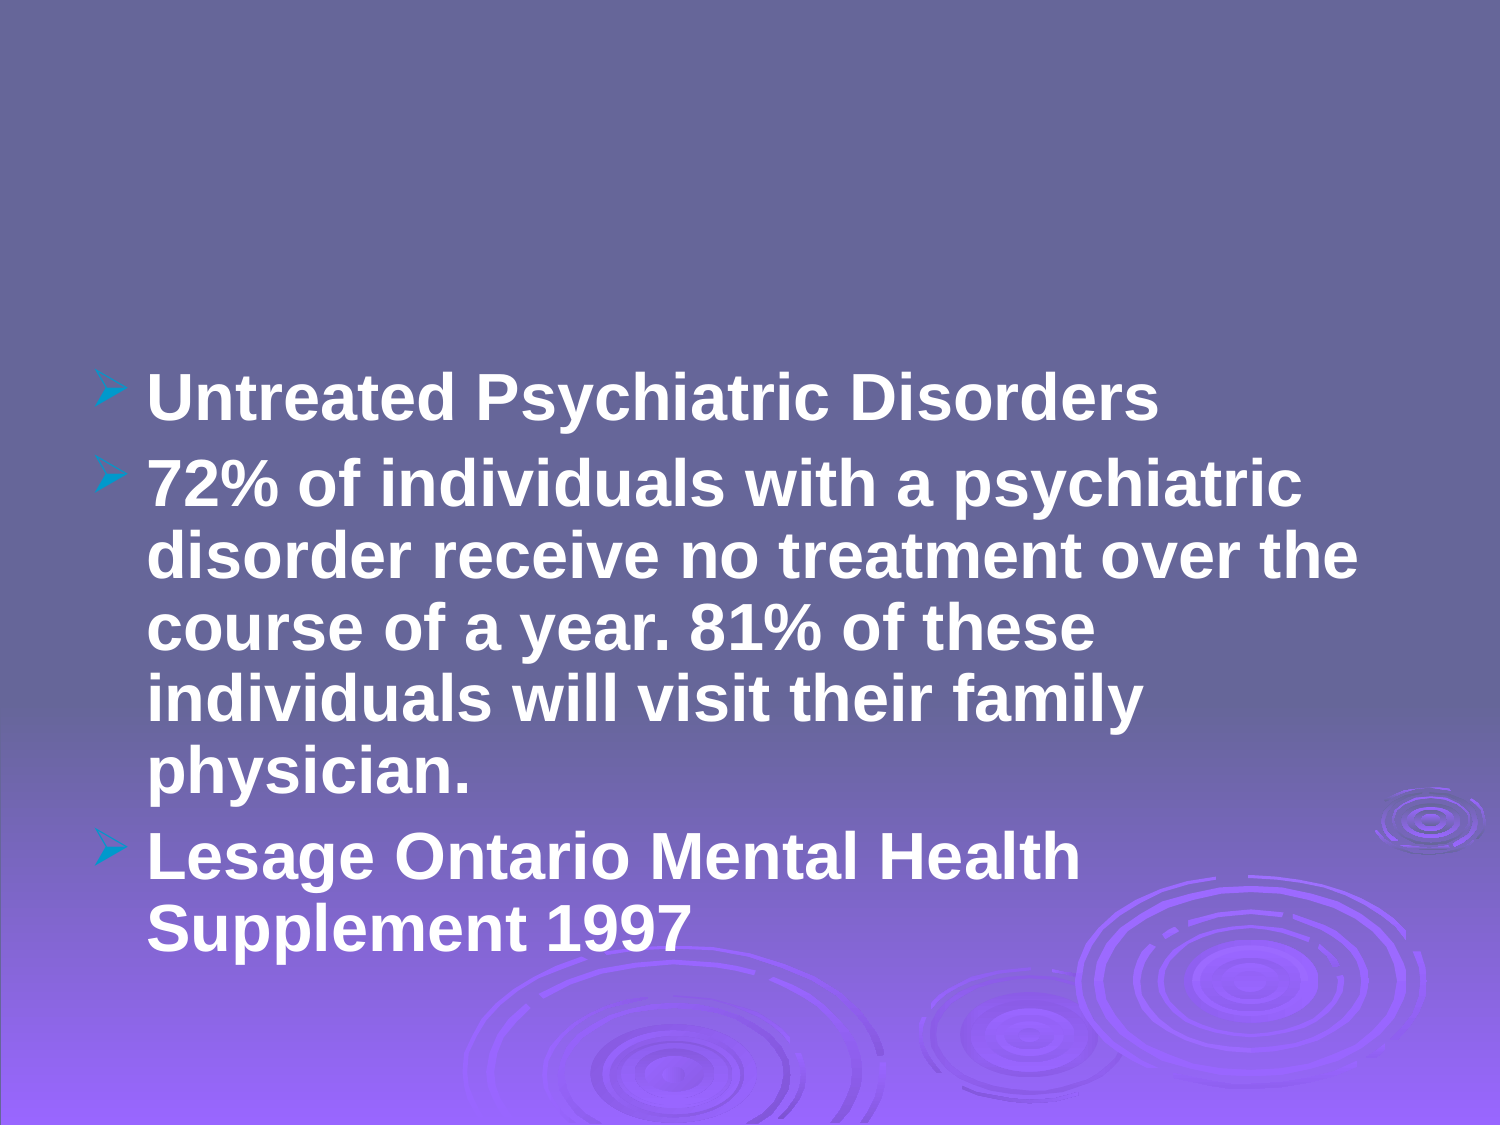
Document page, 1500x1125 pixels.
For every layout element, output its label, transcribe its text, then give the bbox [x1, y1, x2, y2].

list Untreated Psychiatric Disorders 72% of individuals with a psychiatric disorder receive no treatment over the course of a year. 81% of these individuals will visit their family physician. Lesage Ontario Mental Health Supplement 1997 [74, 262, 1426, 1006]
